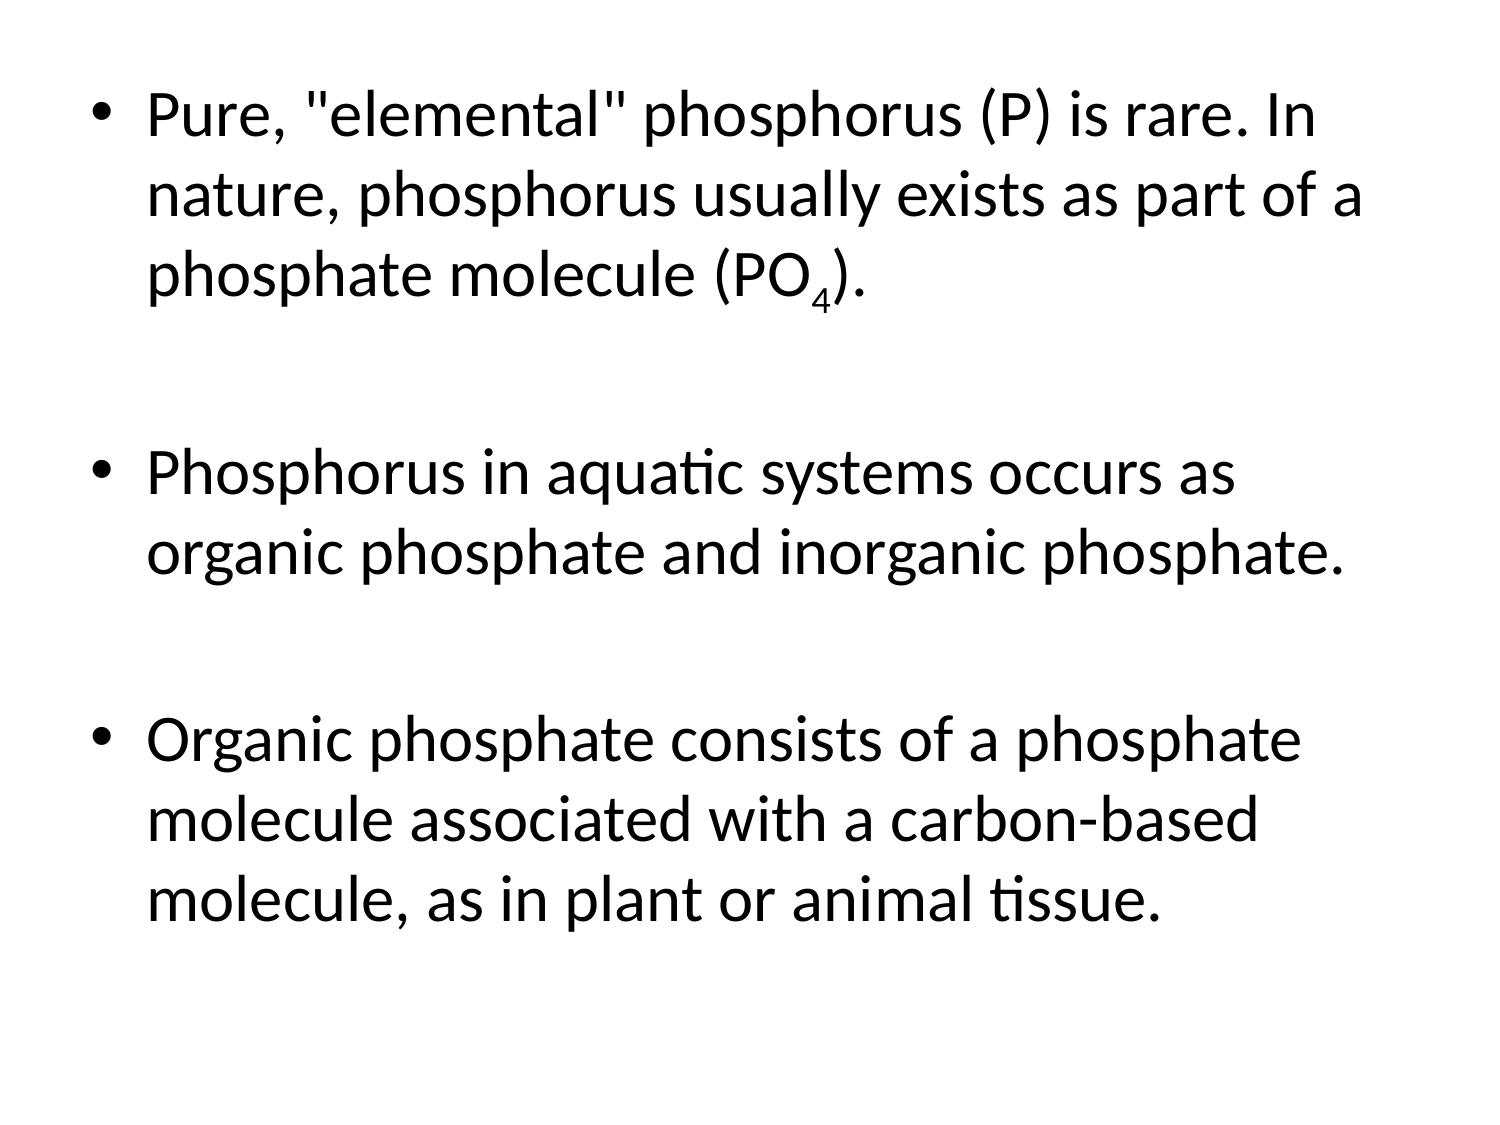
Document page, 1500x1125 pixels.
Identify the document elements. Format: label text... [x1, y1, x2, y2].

list Pure, "elemental" phosphorus (P) is rare. In nature, phosphorus usually exists as part of a phosphate molecule (PO4). Phosphorus in aquatic systems occurs as organic phosphate and inorganic phosphate. Organic phosphate consists of a phosphate molecule associated with a carbon-based molecule, as in plant or animal tissue. [75, 62, 1425, 1075]
